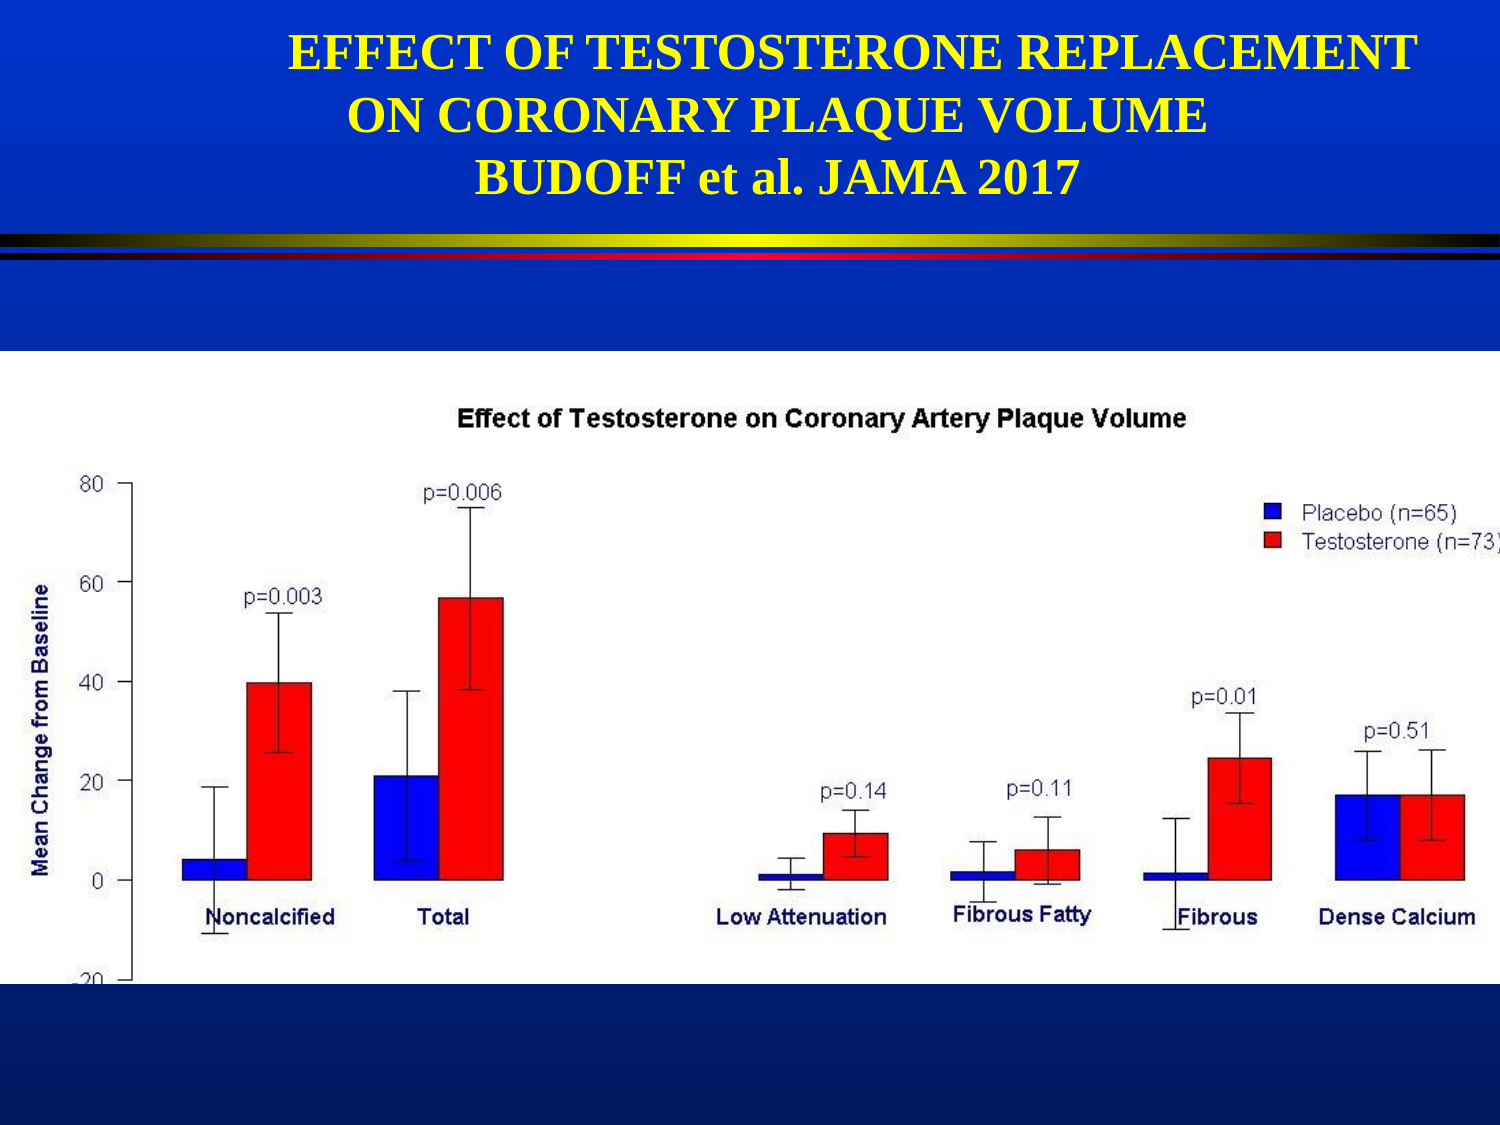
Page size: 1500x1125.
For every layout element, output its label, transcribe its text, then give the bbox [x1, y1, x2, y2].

title EFFECT OF TESTOSTERONE REPLACEMENT ON CORONARY PLAQUE VOLUME BUDOFF et al. JAMA 2017 [94, 92, 1462, 213]
picture [0, 350, 1500, 984]
